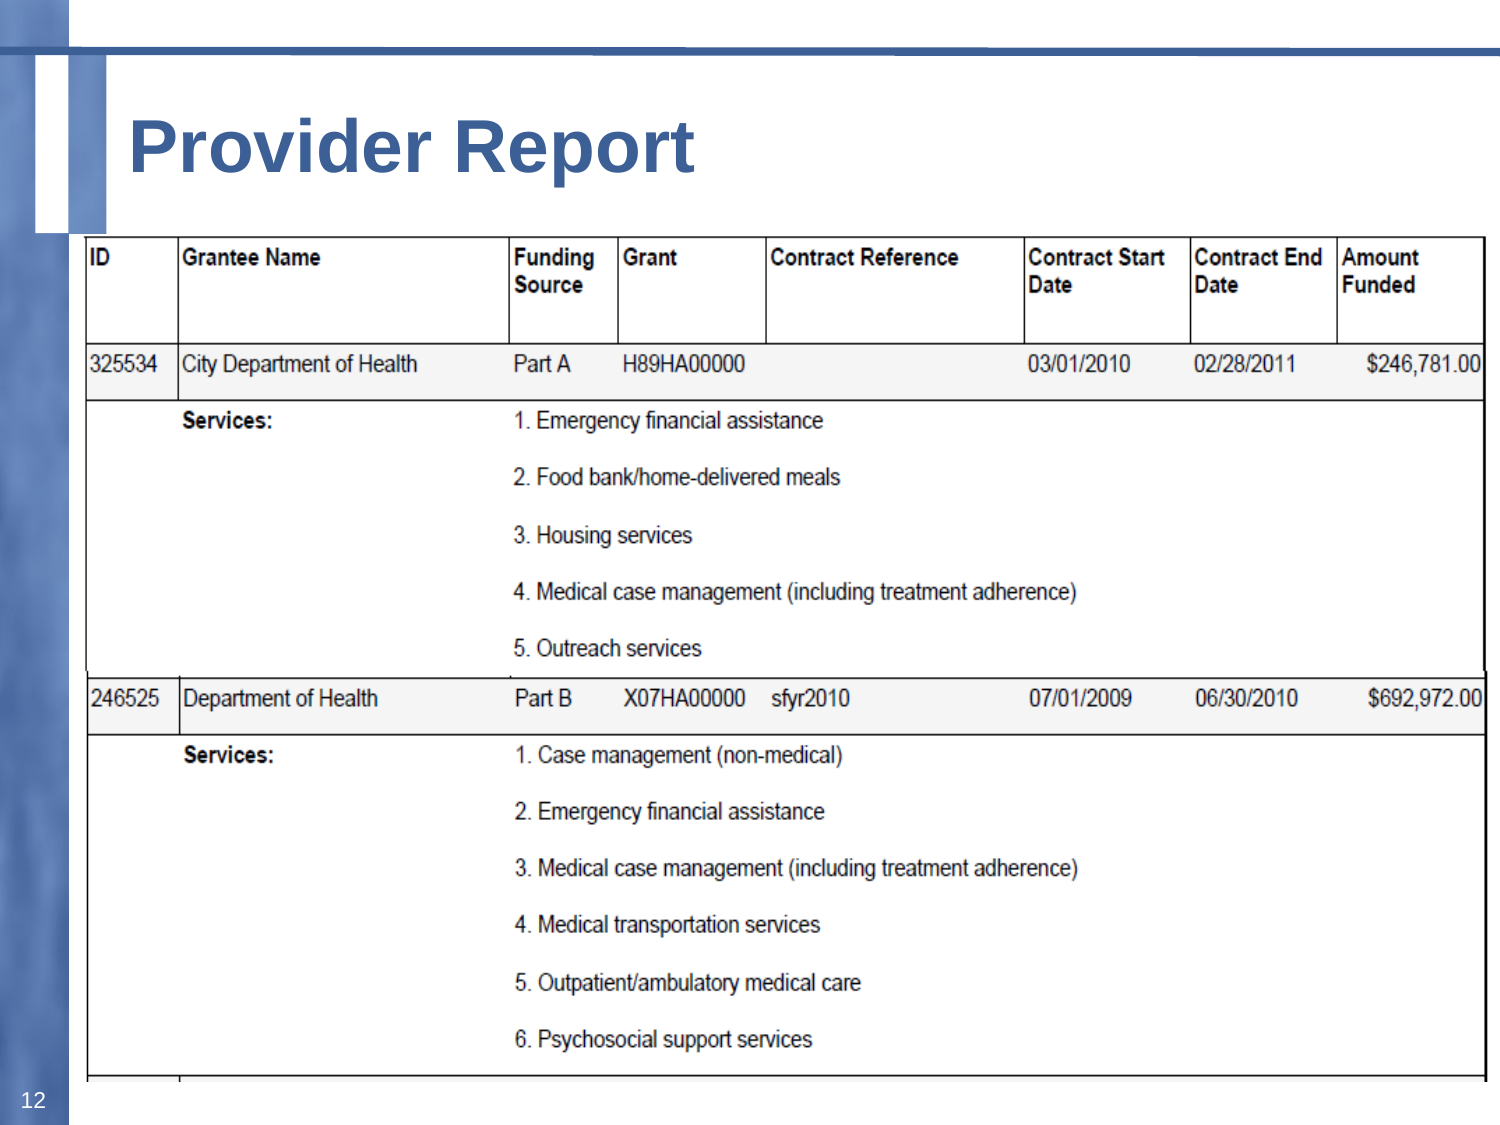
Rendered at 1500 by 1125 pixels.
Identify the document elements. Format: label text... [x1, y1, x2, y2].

title Provider Report [114, 57, 1463, 233]
picture [0, 56, 107, 1125]
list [79, 234, 1500, 1082]
picture [0, 0, 69, 46]
slide_number 12 [0, 1072, 67, 1121]
